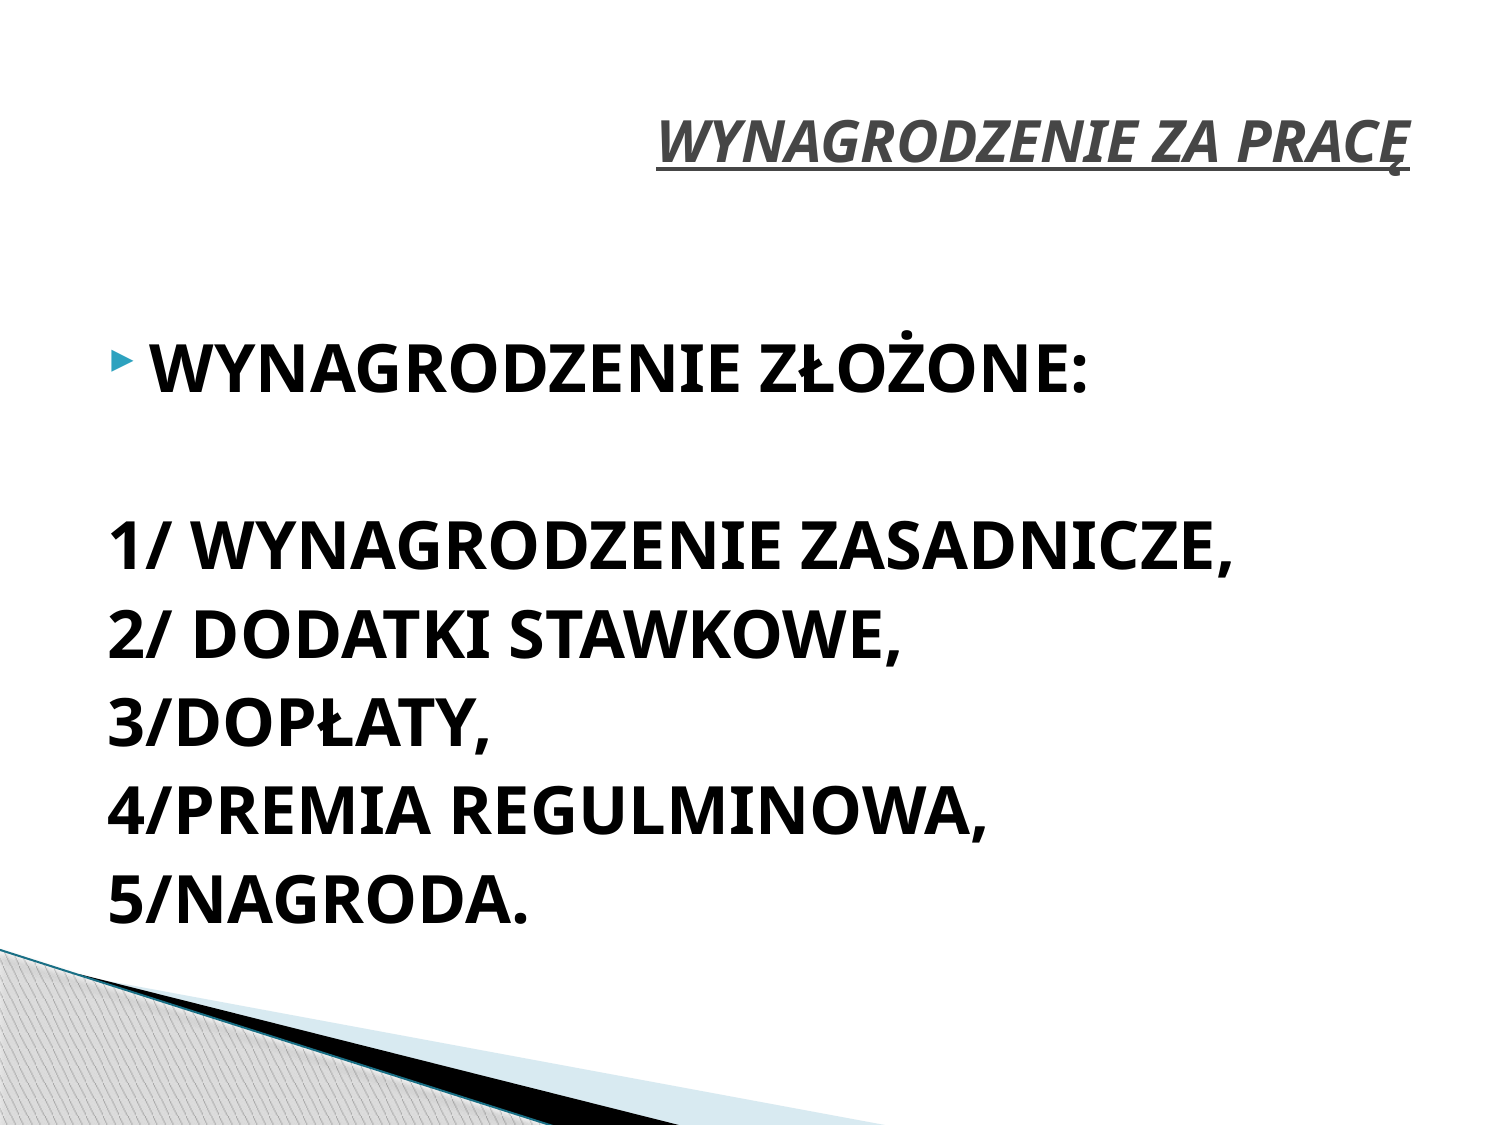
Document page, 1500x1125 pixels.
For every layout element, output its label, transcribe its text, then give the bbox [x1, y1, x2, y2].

title WYNAGRODZENIE ZA PRACĘ [75, 45, 1425, 233]
list WYNAGRODZENIE ZŁOŻONE: 1/ WYNAGRODZENIE ZASADNICZE, 2/ DODATKI STAWKOWE, 3/DOPŁATY, 4/PREMIA REGULMINOWA, 5/NAGRODA. [75, 243, 1425, 986]
